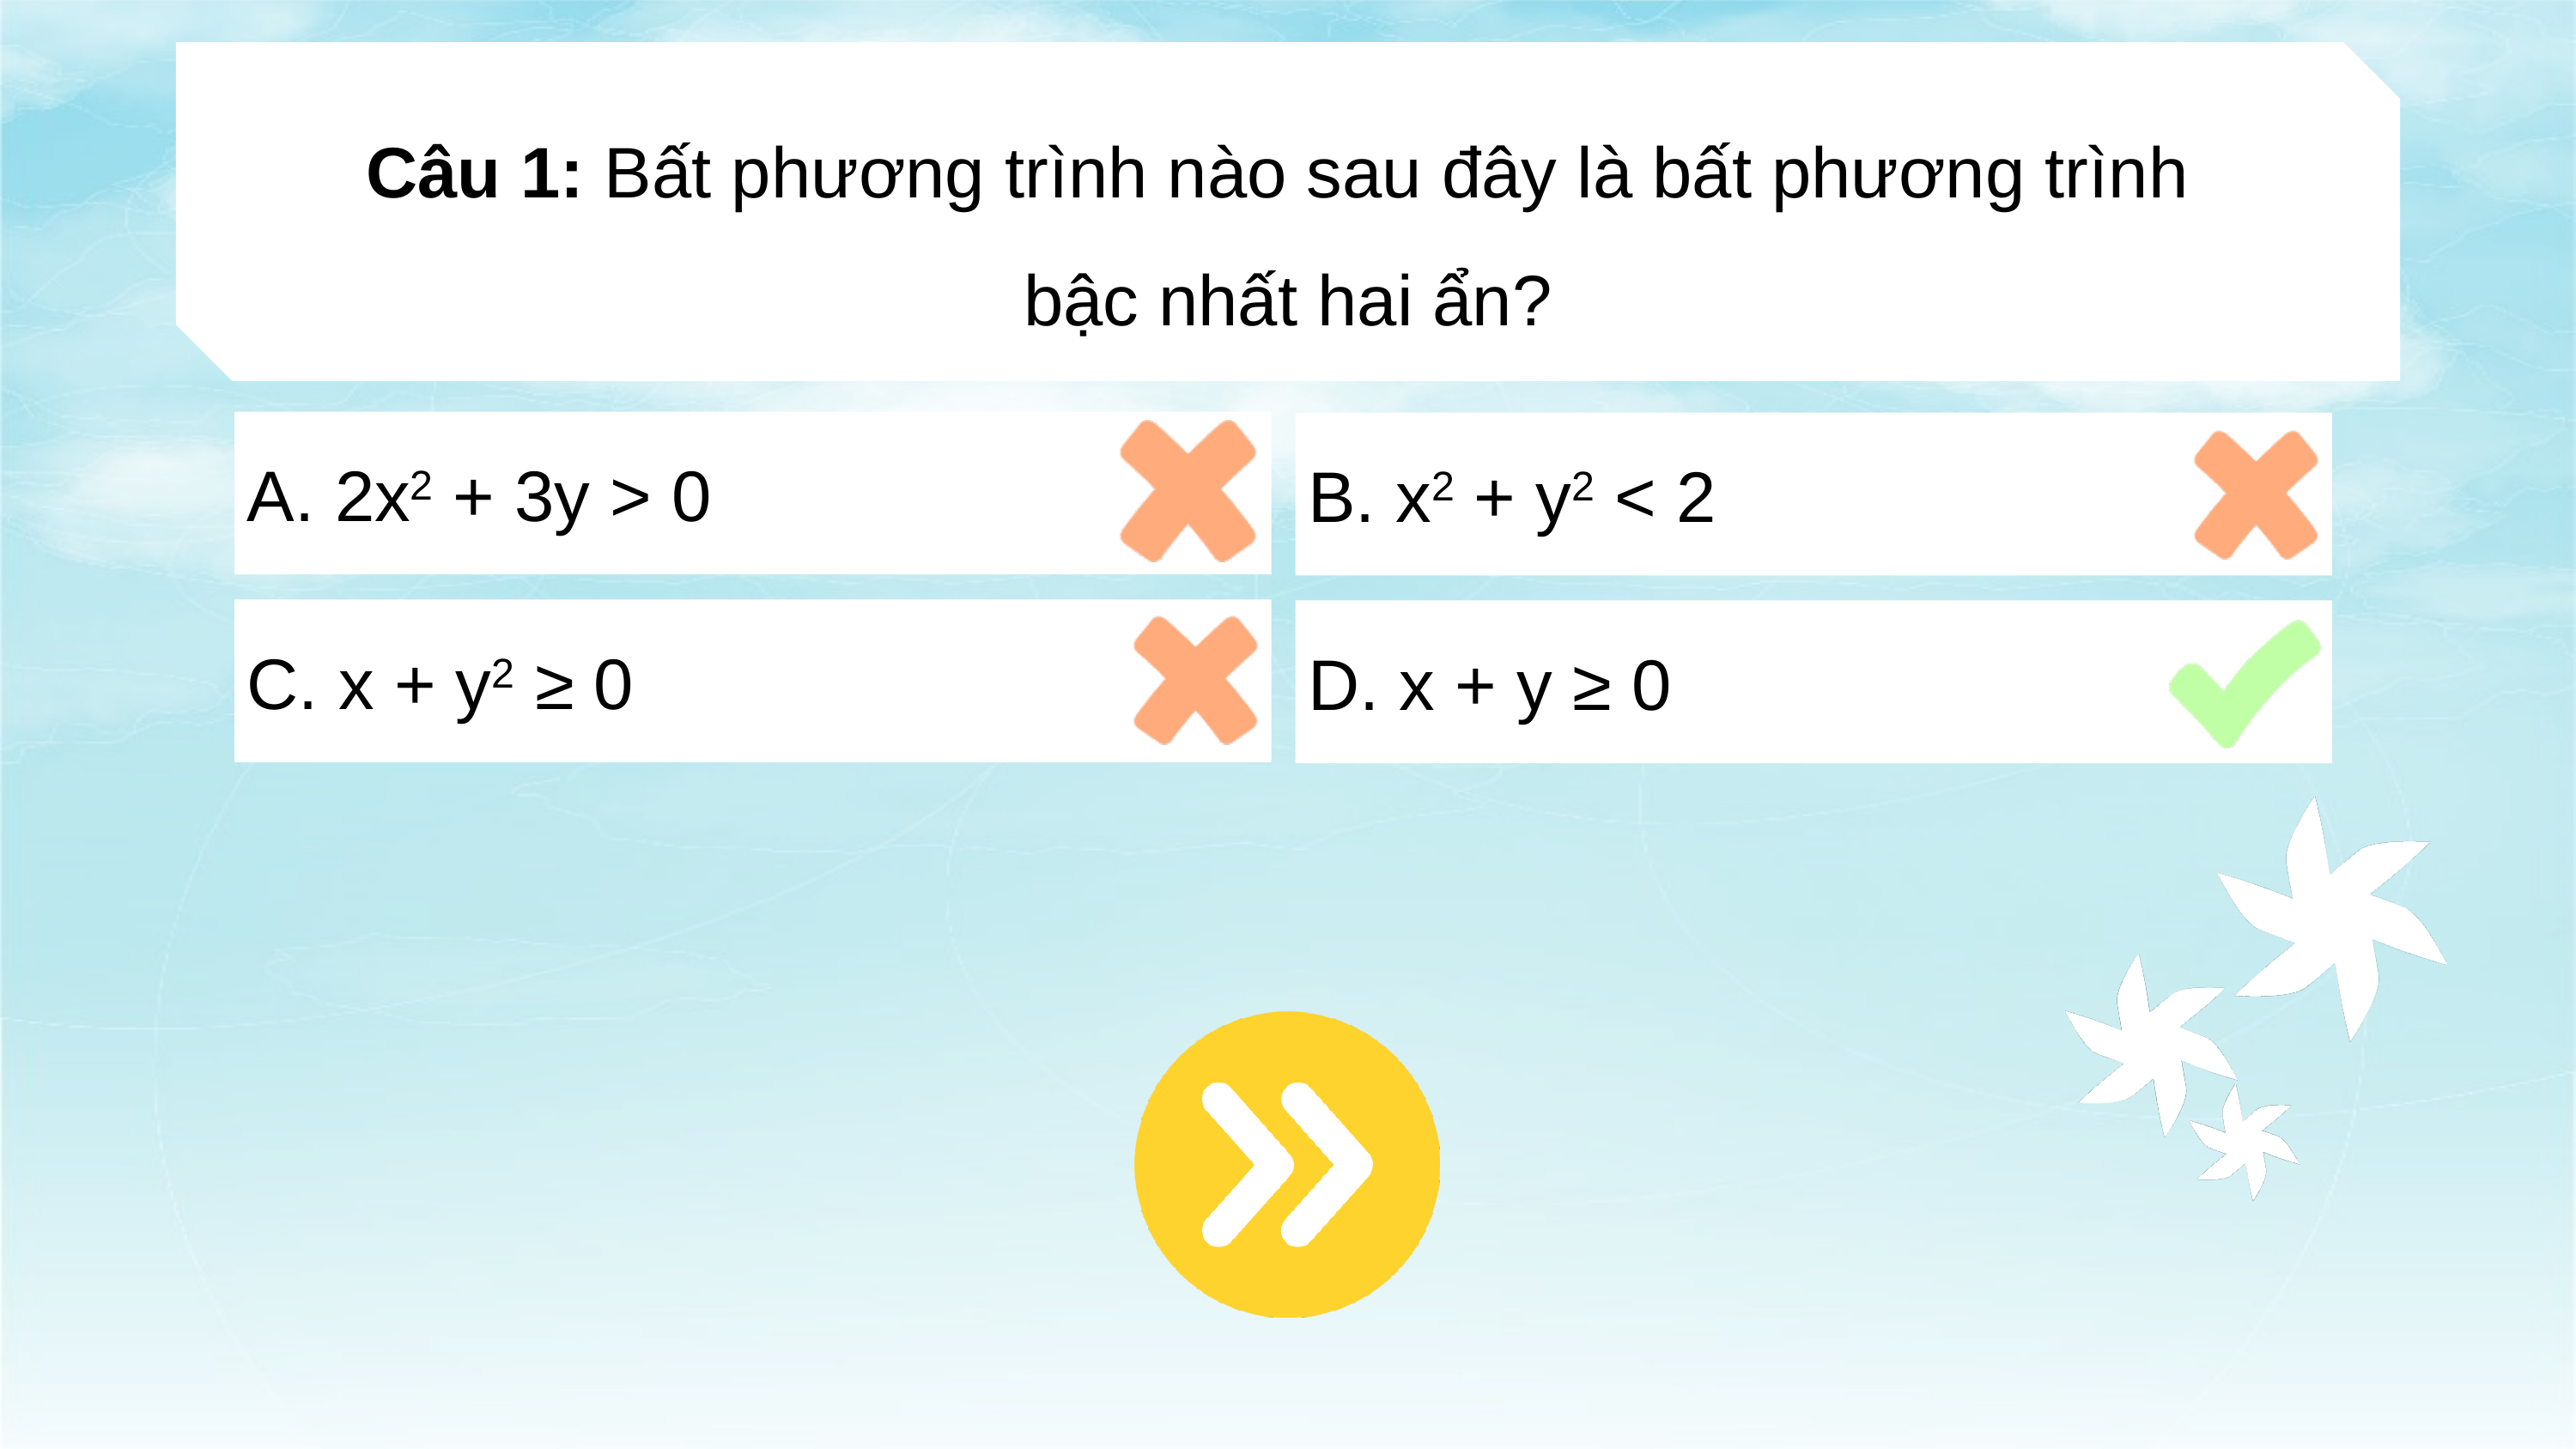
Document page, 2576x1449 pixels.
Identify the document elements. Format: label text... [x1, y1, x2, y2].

text_box B. x2 + y2 < 2 [1294, 412, 2333, 576]
text_box A. 2x2 + 3y > 0 [234, 411, 1273, 575]
picture [1134, 1011, 1440, 1318]
text_box D. x + y ≥ 0 [1294, 599, 2333, 764]
picture [2161, 615, 2332, 752]
picture [2065, 796, 2447, 1203]
text_box Câu 1: Bất phương trình nào sau đây là bất phương trình bậc nhất hai ẩn? [174, 41, 2402, 383]
picture [2177, 427, 2332, 564]
picture [1101, 416, 1272, 567]
text_box C. x + y2 ≥ 0 [234, 598, 1273, 763]
picture [1116, 613, 1272, 749]
